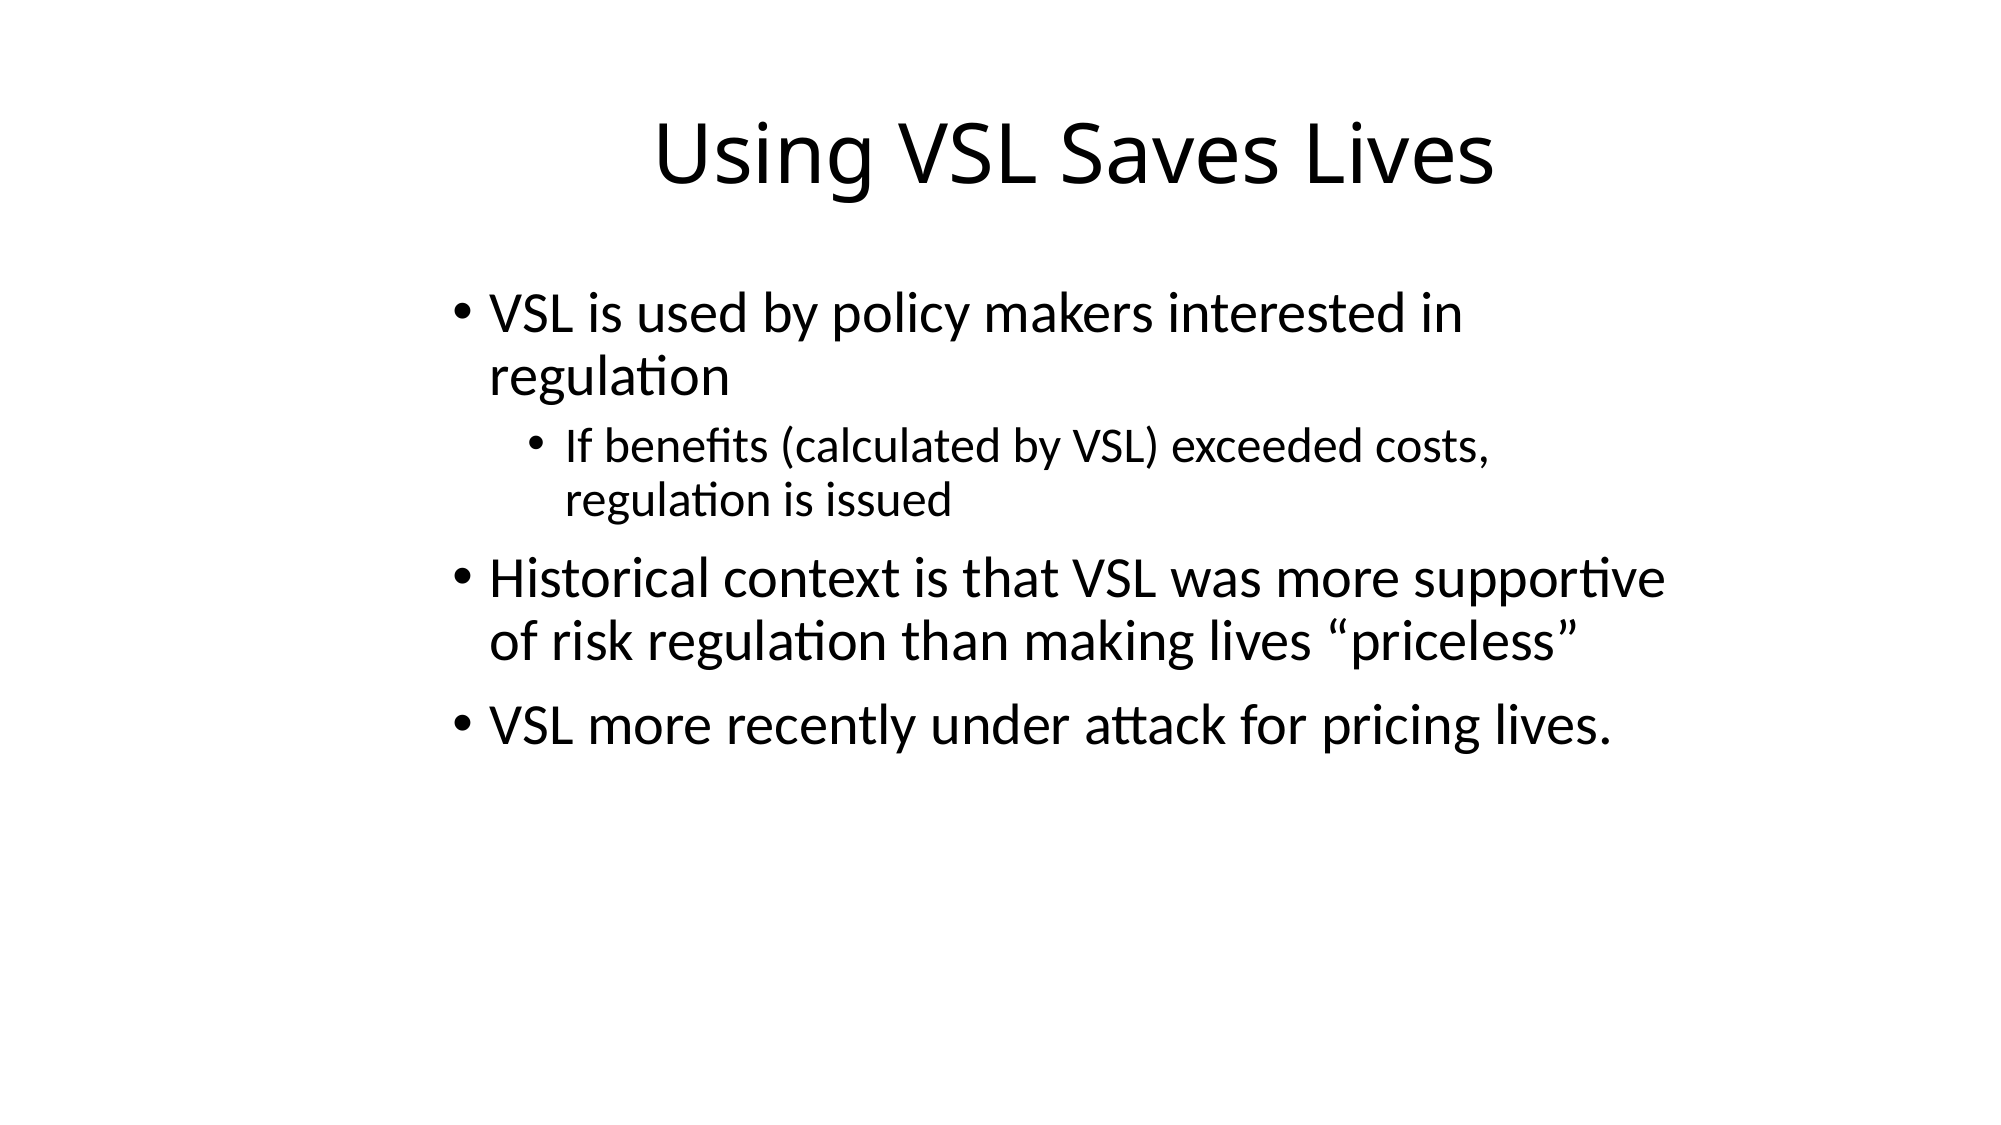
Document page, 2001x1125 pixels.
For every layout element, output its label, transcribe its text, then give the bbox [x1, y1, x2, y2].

list VSL is used by policy makers interested in regulation If benefits (calculated by VSL) exceeded costs, regulation is issued Historical context is that VSL was more supportive of risk regulation than making lives “priceless” VSL more recently under attack for pricing lives. [437, 275, 1713, 1013]
title Using VSL Saves Lives [437, 62, 1713, 250]
